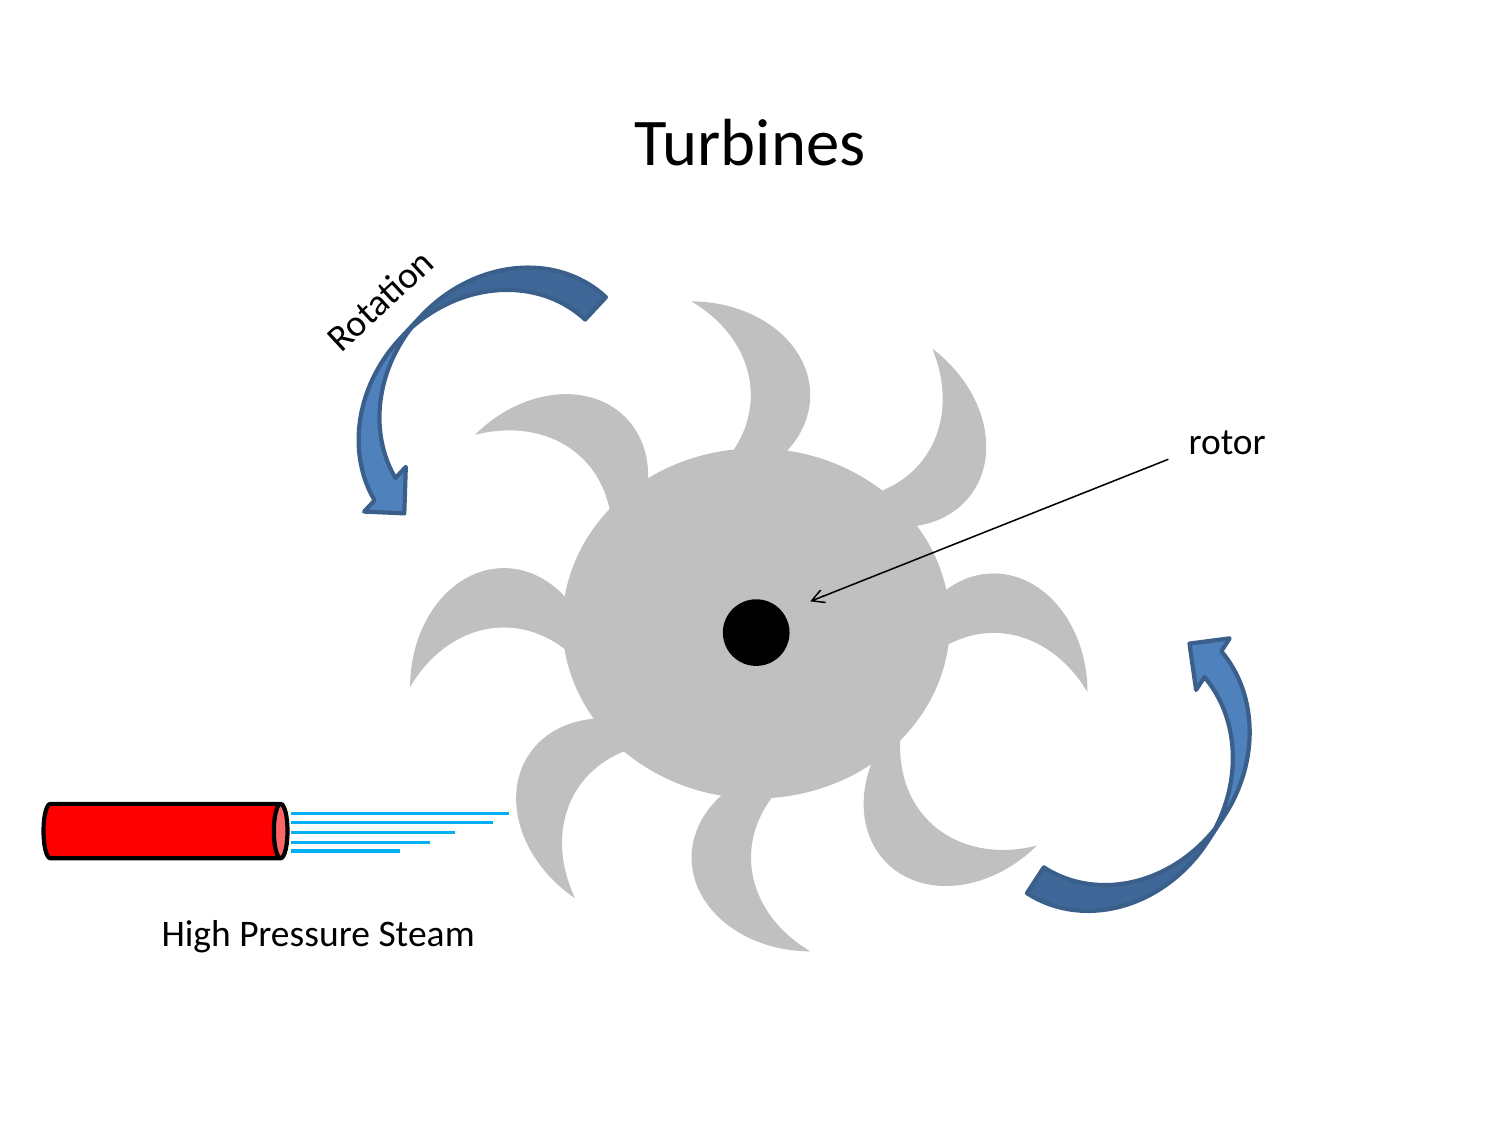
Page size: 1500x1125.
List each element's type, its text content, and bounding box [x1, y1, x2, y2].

text_box [951, 610, 1090, 695]
text_box [356, 265, 609, 516]
text_box [408, 566, 563, 689]
text_box [689, 299, 813, 449]
text_box [514, 717, 623, 900]
text_box Rotation [299, 192, 490, 375]
text_box [922, 346, 989, 457]
text_box High Pressure Steam [146, 901, 497, 962]
text_box [41, 801, 290, 861]
text_box rotor [1173, 409, 1374, 469]
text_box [810, 459, 1169, 602]
text_box [1024, 636, 1252, 914]
text_box [473, 392, 651, 508]
title Turbines [75, 45, 1425, 233]
text_box [722, 599, 790, 666]
text_box [861, 742, 1039, 889]
text_box [560, 446, 953, 801]
text_box [689, 797, 813, 954]
